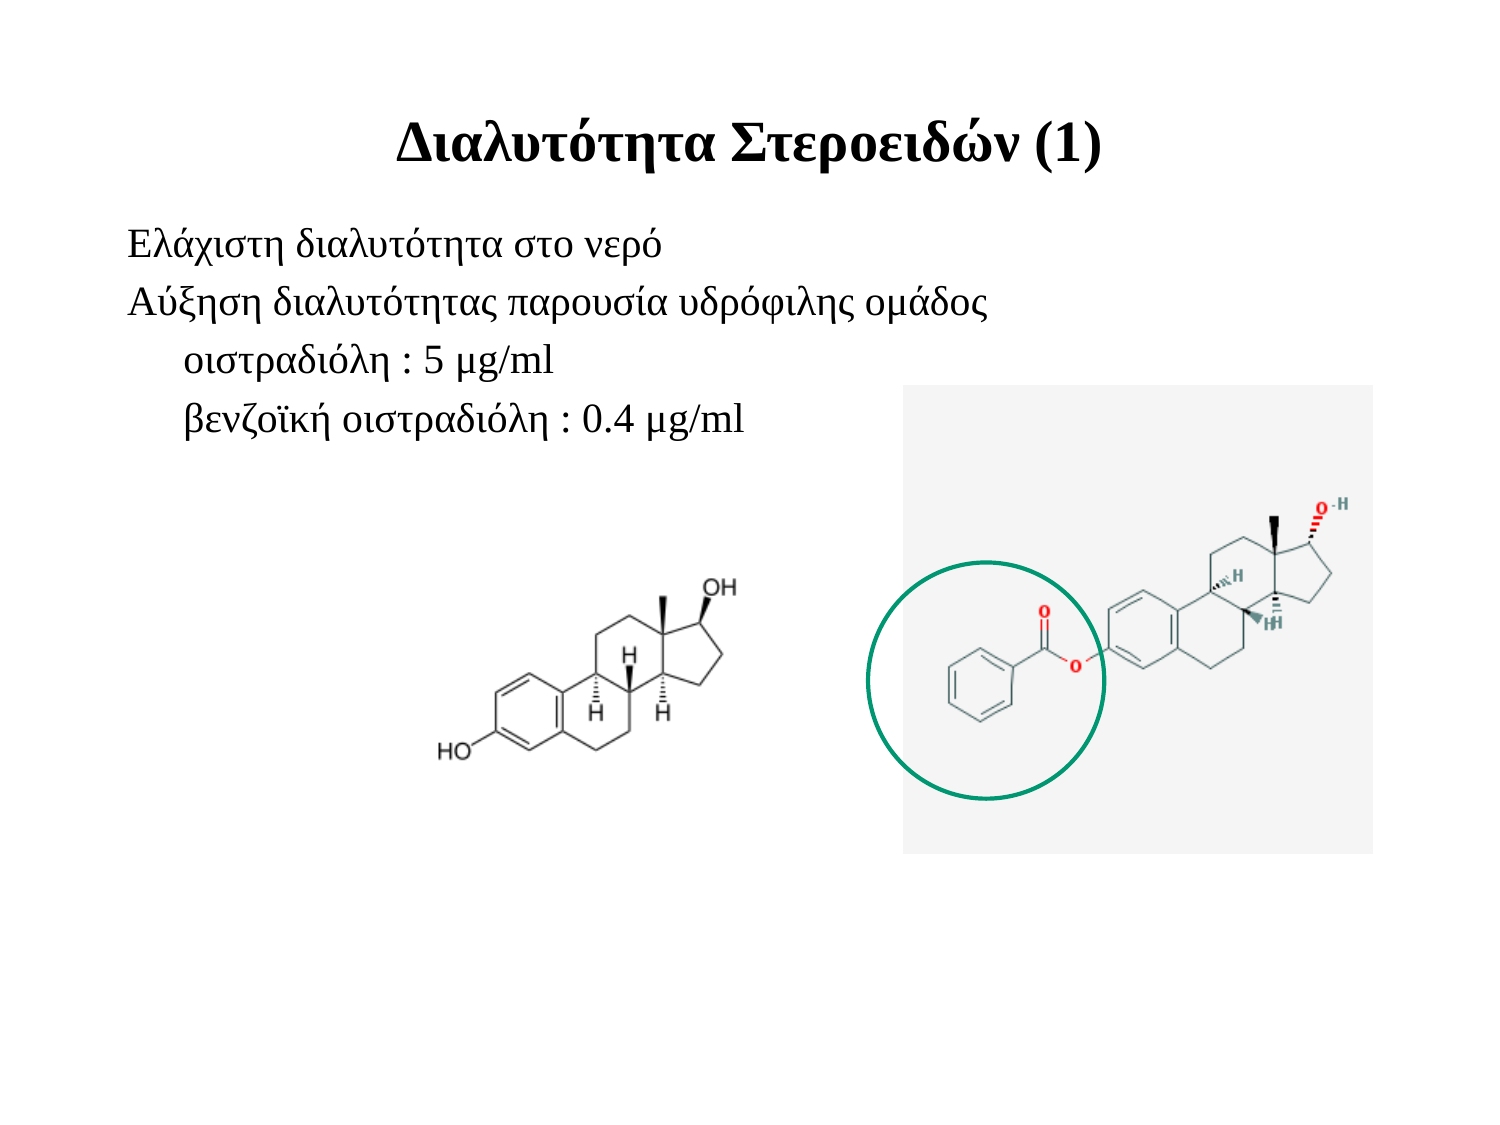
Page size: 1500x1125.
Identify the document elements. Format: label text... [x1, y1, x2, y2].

picture [903, 385, 1373, 855]
list Ελάχιστη διαλυτότητα στο νερό Αύξηση διαλυτότητας παρουσία υδρόφιλης ομάδος οιστραδιόλη : 5 μg/ml βενζοϊκή οιστραδιόλη : 0.4 μg/ml [111, 207, 1388, 984]
title Διαλυτότητα Στεροειδών (1) [111, 89, 1388, 187]
text_box [865, 598, 898, 763]
picture [430, 573, 744, 766]
